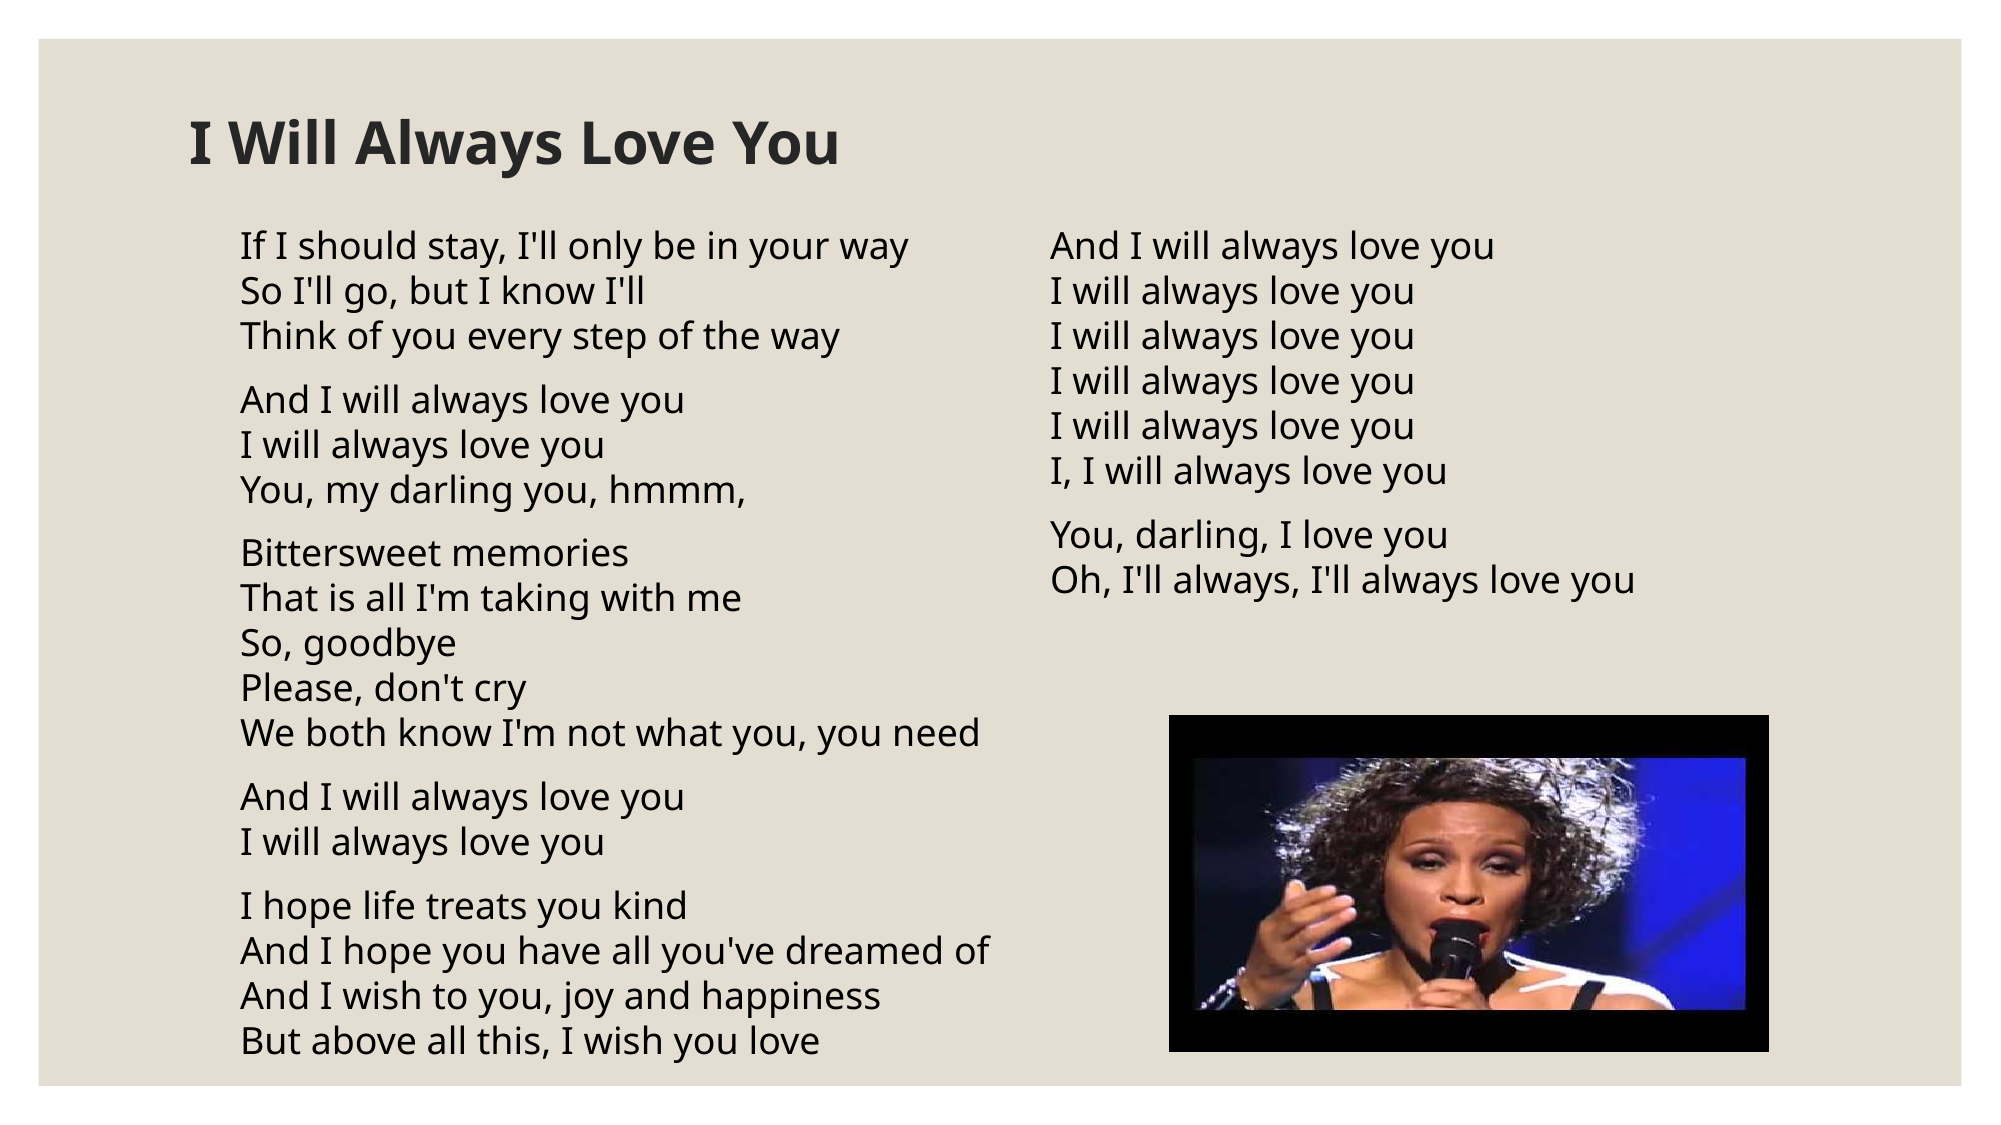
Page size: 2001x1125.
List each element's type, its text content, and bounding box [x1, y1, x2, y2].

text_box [1168, 715, 1769, 1053]
title I Will Always Love You [174, 105, 1825, 296]
list If I should stay, I'll only be in your way So I'll go, but I know I'll Think of you every step of the way And I will always love you I will always love you You, my darling you, hmmm, Bittersweet memories That is all I'm taking with me So, goodbye Please, don't cry We both know I'm not what you, you need And I will always love you I will always love you I hope life treats you kind And I hope you have all you've dreamed of And I wish to you, joy and happiness But above all this, I wish you love And I will always love you I will always love you I will always love you I will always love you I will always love you I, I will always love you You, darling, I love you Oh, I'll always, I'll always love you [225, 214, 1875, 1083]
